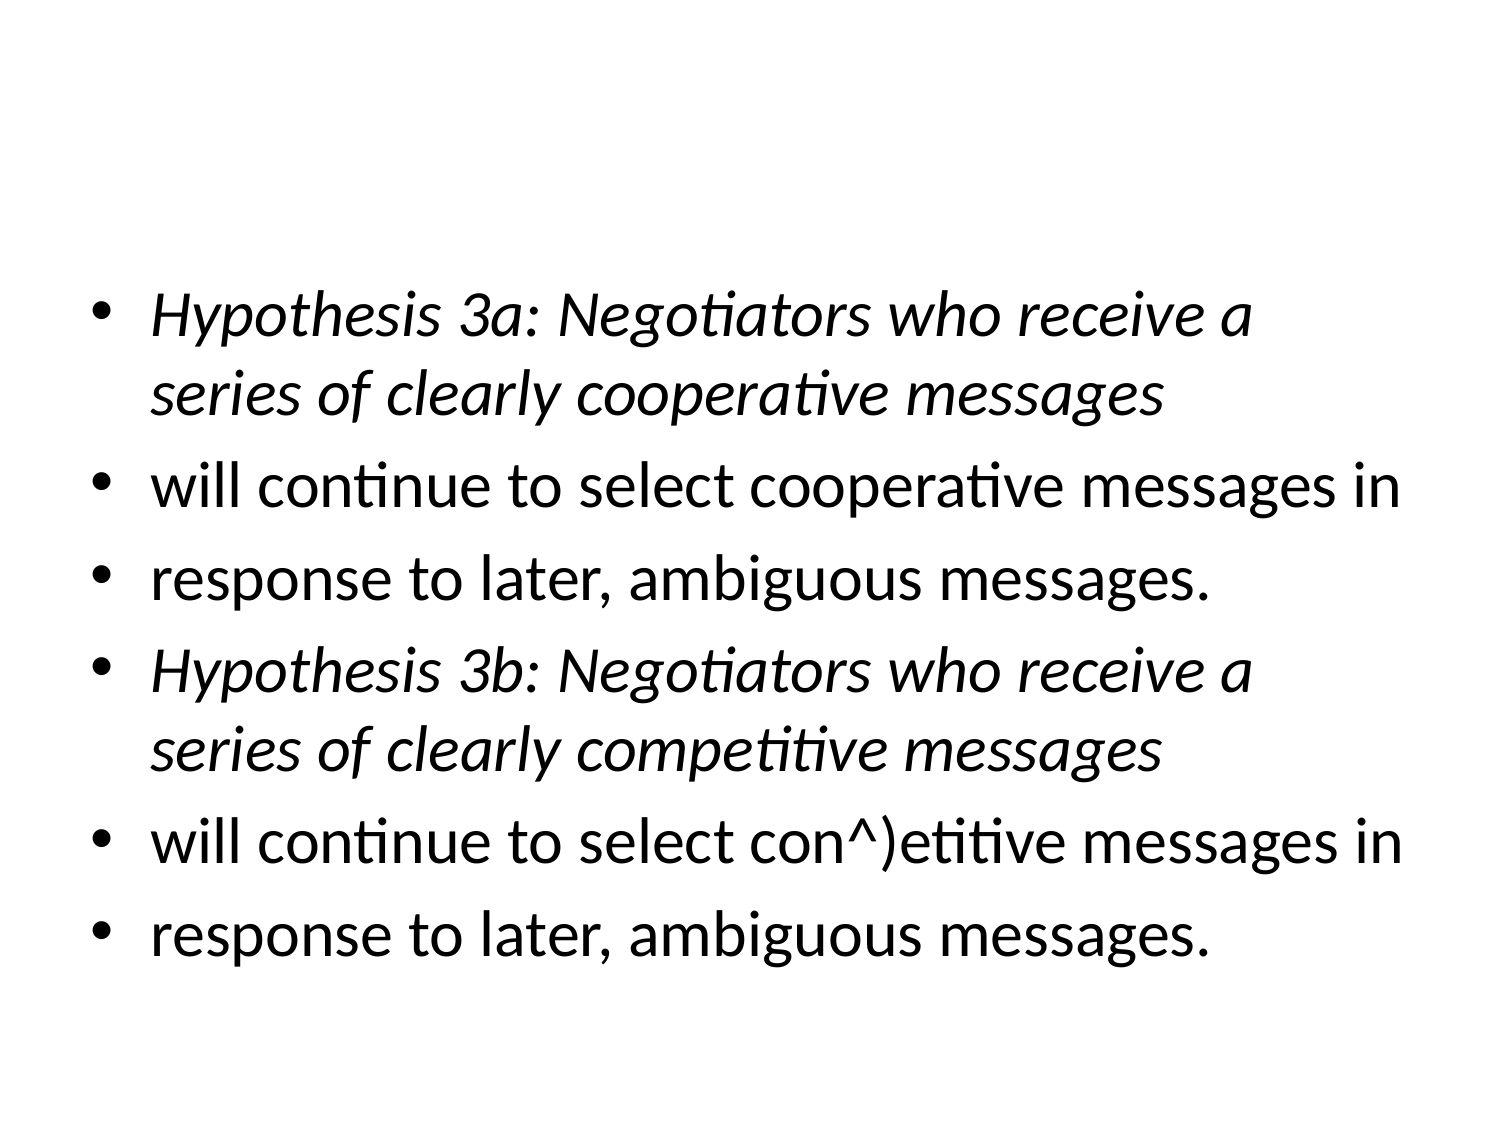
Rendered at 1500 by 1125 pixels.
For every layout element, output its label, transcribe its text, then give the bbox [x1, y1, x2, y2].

list Hypothesis 3a: Negotiators who receive a series of clearly cooperative messages will continue to select cooperative messages in response to later, ambiguous messages. Hypothesis 3b: Negotiators who receive a series of clearly competitive messages will continue to select con^)etitive messages in response to later, ambiguous messages. [75, 262, 1425, 1005]
